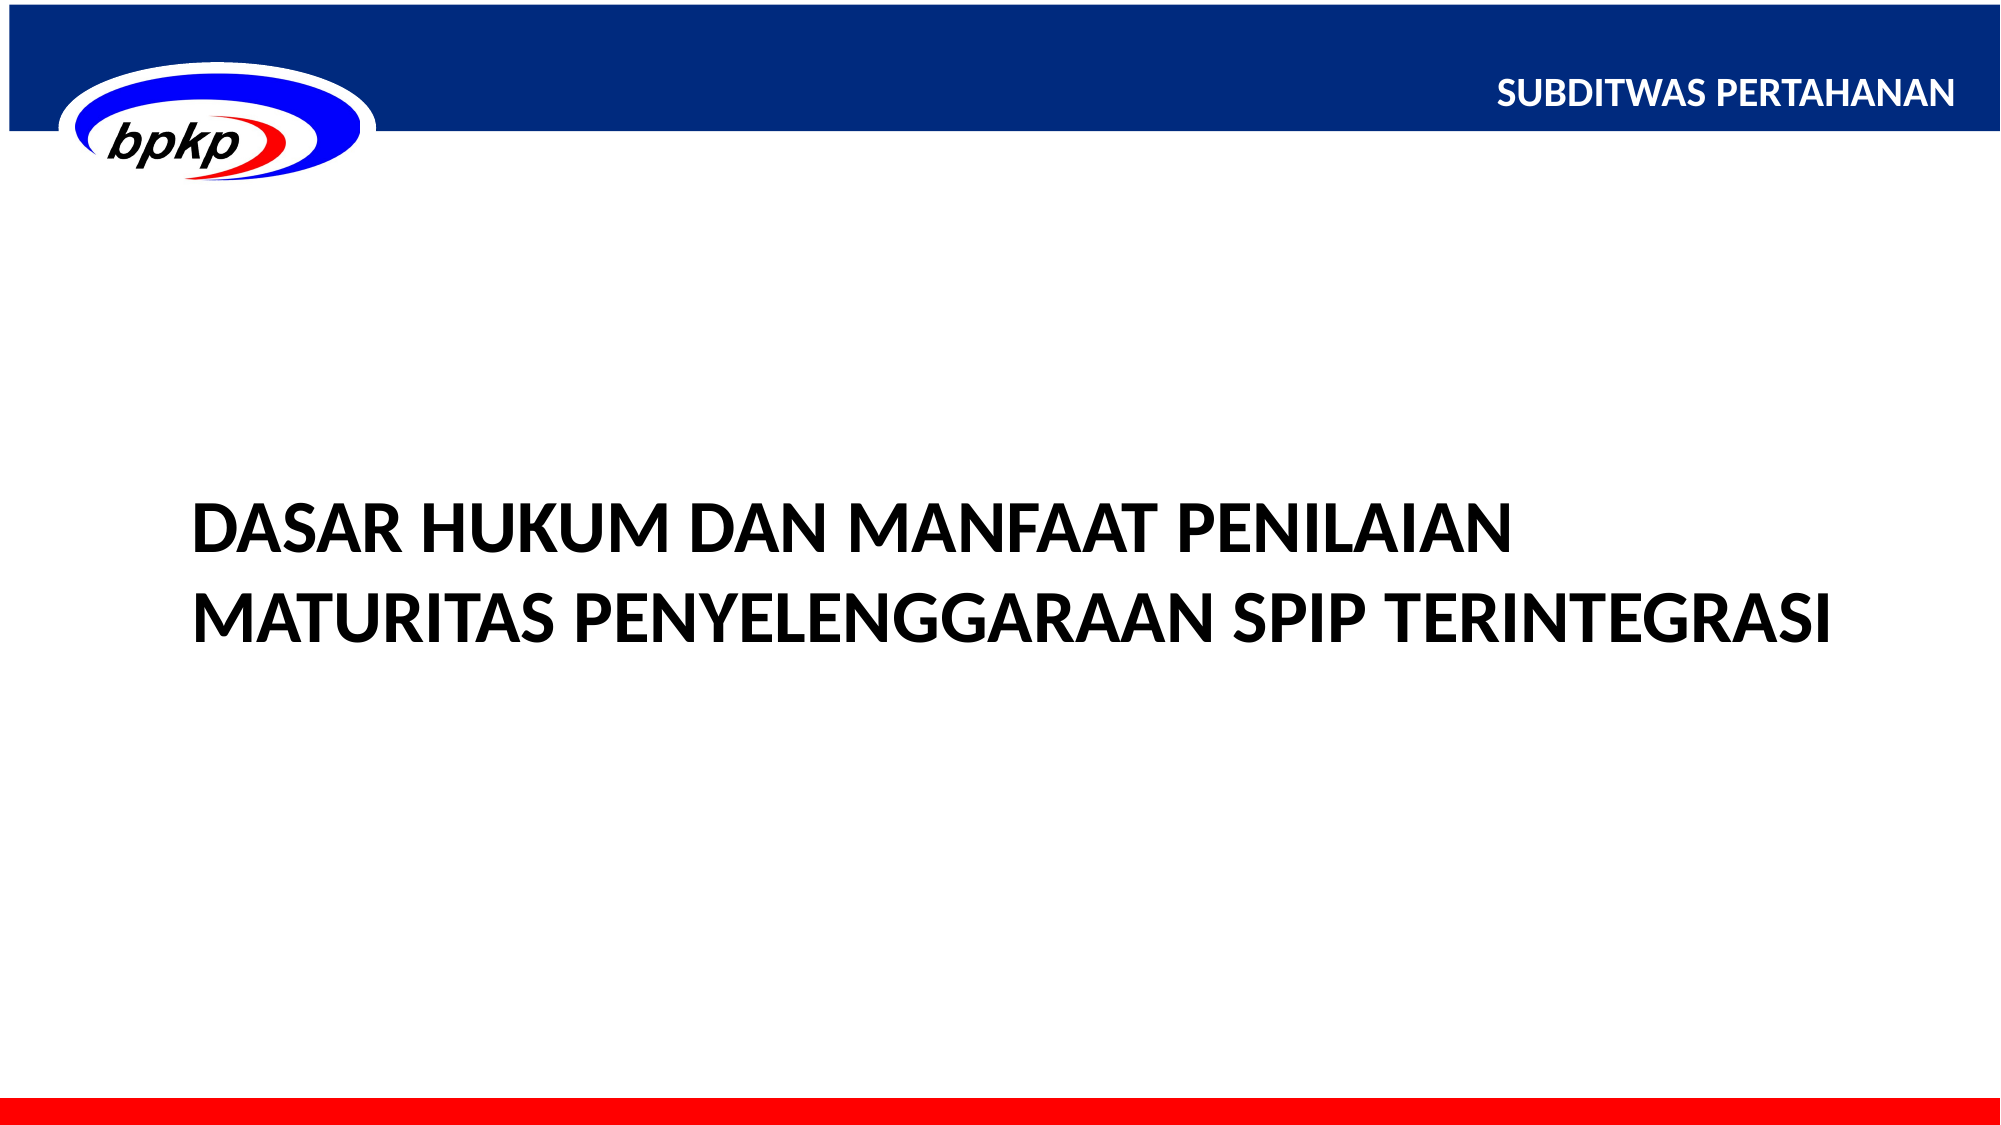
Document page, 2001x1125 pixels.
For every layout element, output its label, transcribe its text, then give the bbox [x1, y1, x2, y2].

text_box [8, 4, 2000, 132]
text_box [58, 40, 377, 218]
text_box SUBDITWAS PERTAHANAN [1481, 56, 2000, 122]
text_box [0, 1097, 2000, 1125]
text_box [0, 25, 724, 117]
text_box DASAR HUKUM DAN MANFAAT PENILAIAN MATURITAS PENYELENGGARAAN SPIP TERINTEGRASI [176, 469, 1858, 665]
